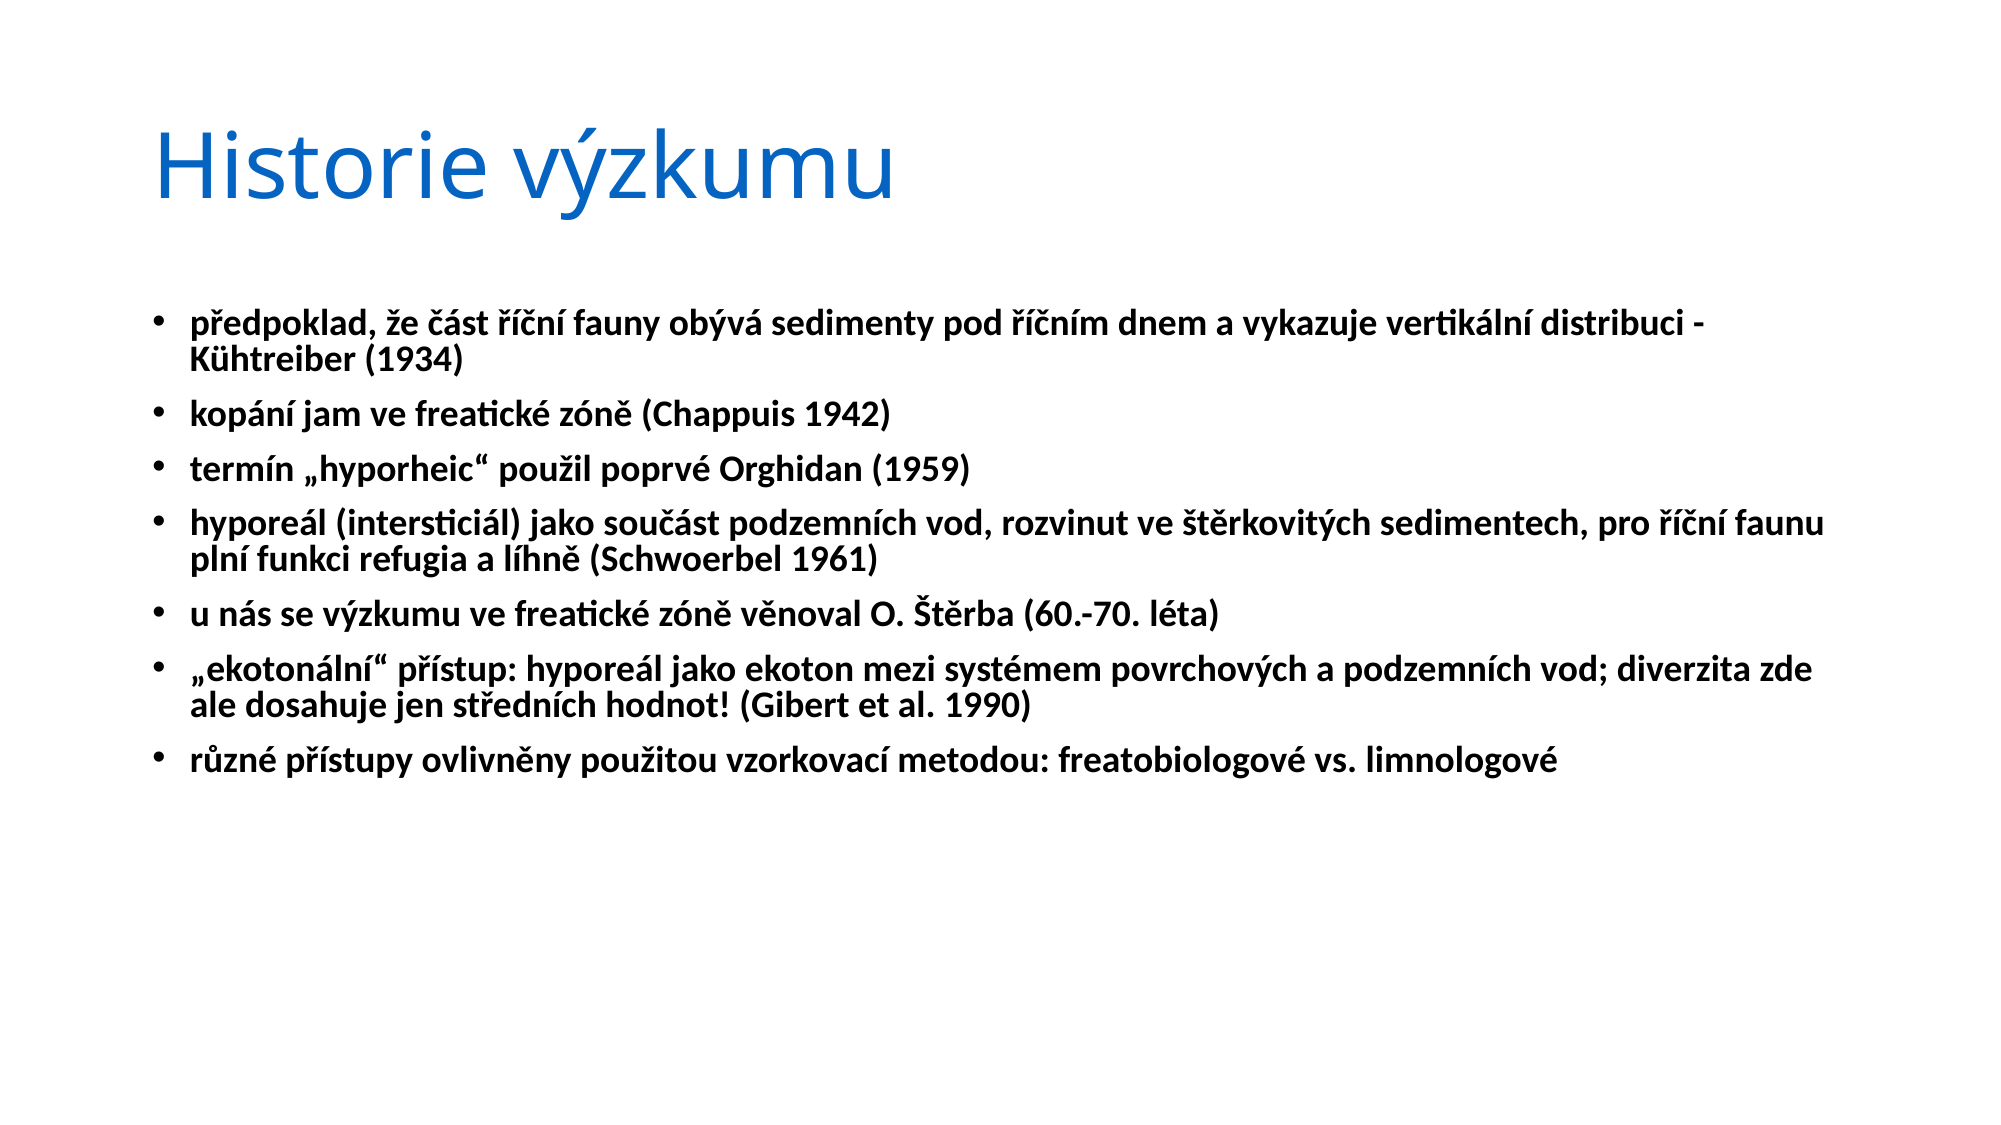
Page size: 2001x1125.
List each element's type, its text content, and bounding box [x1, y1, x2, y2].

title Historie výzkumu [137, 59, 1863, 278]
list předpoklad, že část říční fauny obývá sedimenty pod říčním dnem a vykazuje vertikální distribuci - Kühtreiber (1934) kopání jam ve freatické zóně (Chappuis 1942) termín „hyporheic“ použil poprvé Orghidan (1959) hyporeál (intersticiál) jako součást podzemních vod, rozvinut ve štěrkovitých sedimentech, pro říční faunu plní funkci refugia a líhně (Schwoerbel 1961) u nás se výzkumu ve freatické zóně věnoval O. Štěrba (60.-70. léta) „ekotonální“ přístup: hyporeál jako ekoton mezi systémem povrchových a podzemních vod; diverzita zde ale dosahuje jen středních hodnot! (Gibert et al. 1990) různé přístupy ovlivněny použitou vzorkovací metodou: freatobiologové vs. limnologové [137, 299, 1863, 1014]
